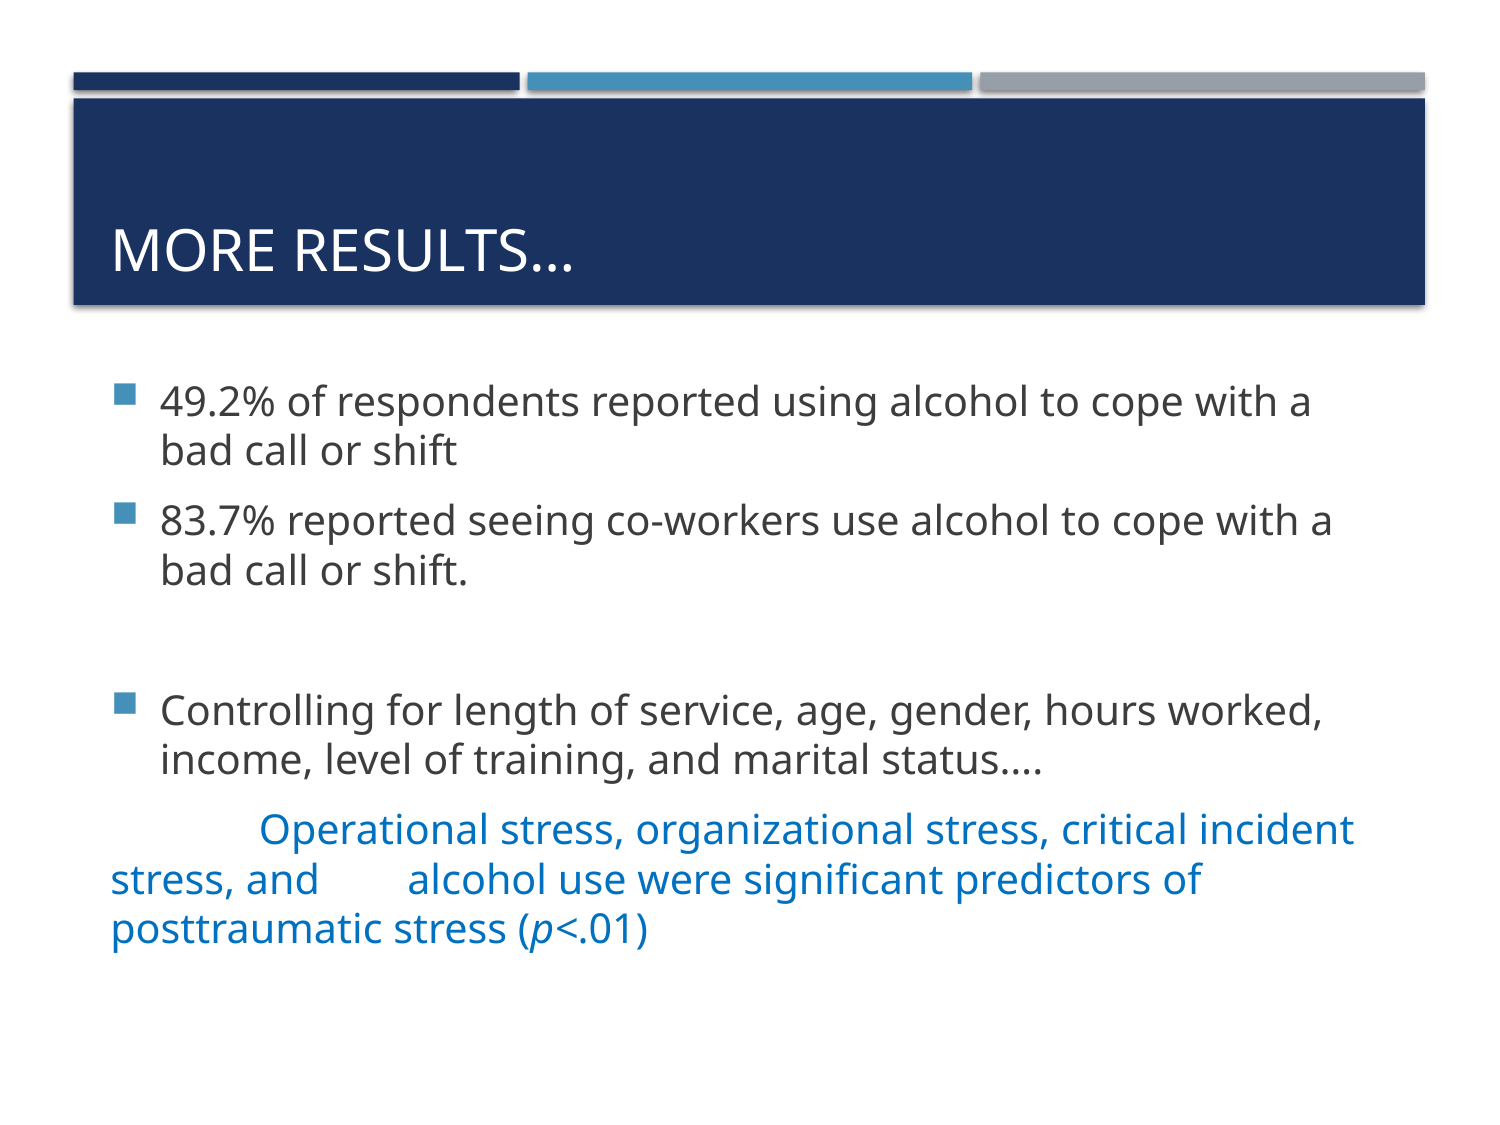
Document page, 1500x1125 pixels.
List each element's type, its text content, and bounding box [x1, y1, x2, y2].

title more results… [95, 112, 1406, 291]
list 49.2% of respondents reported using alcohol to cope with a bad call or shift 83.7% reported seeing co-workers use alcohol to cope with a bad call or shift. Controlling for length of service, age, gender, hours worked, income, level of training, and marital status…. Operational stress, organizational stress, critical incident stress, and alcohol use were significant predictors of posttraumatic stress (p<.01) [95, 365, 1406, 962]
